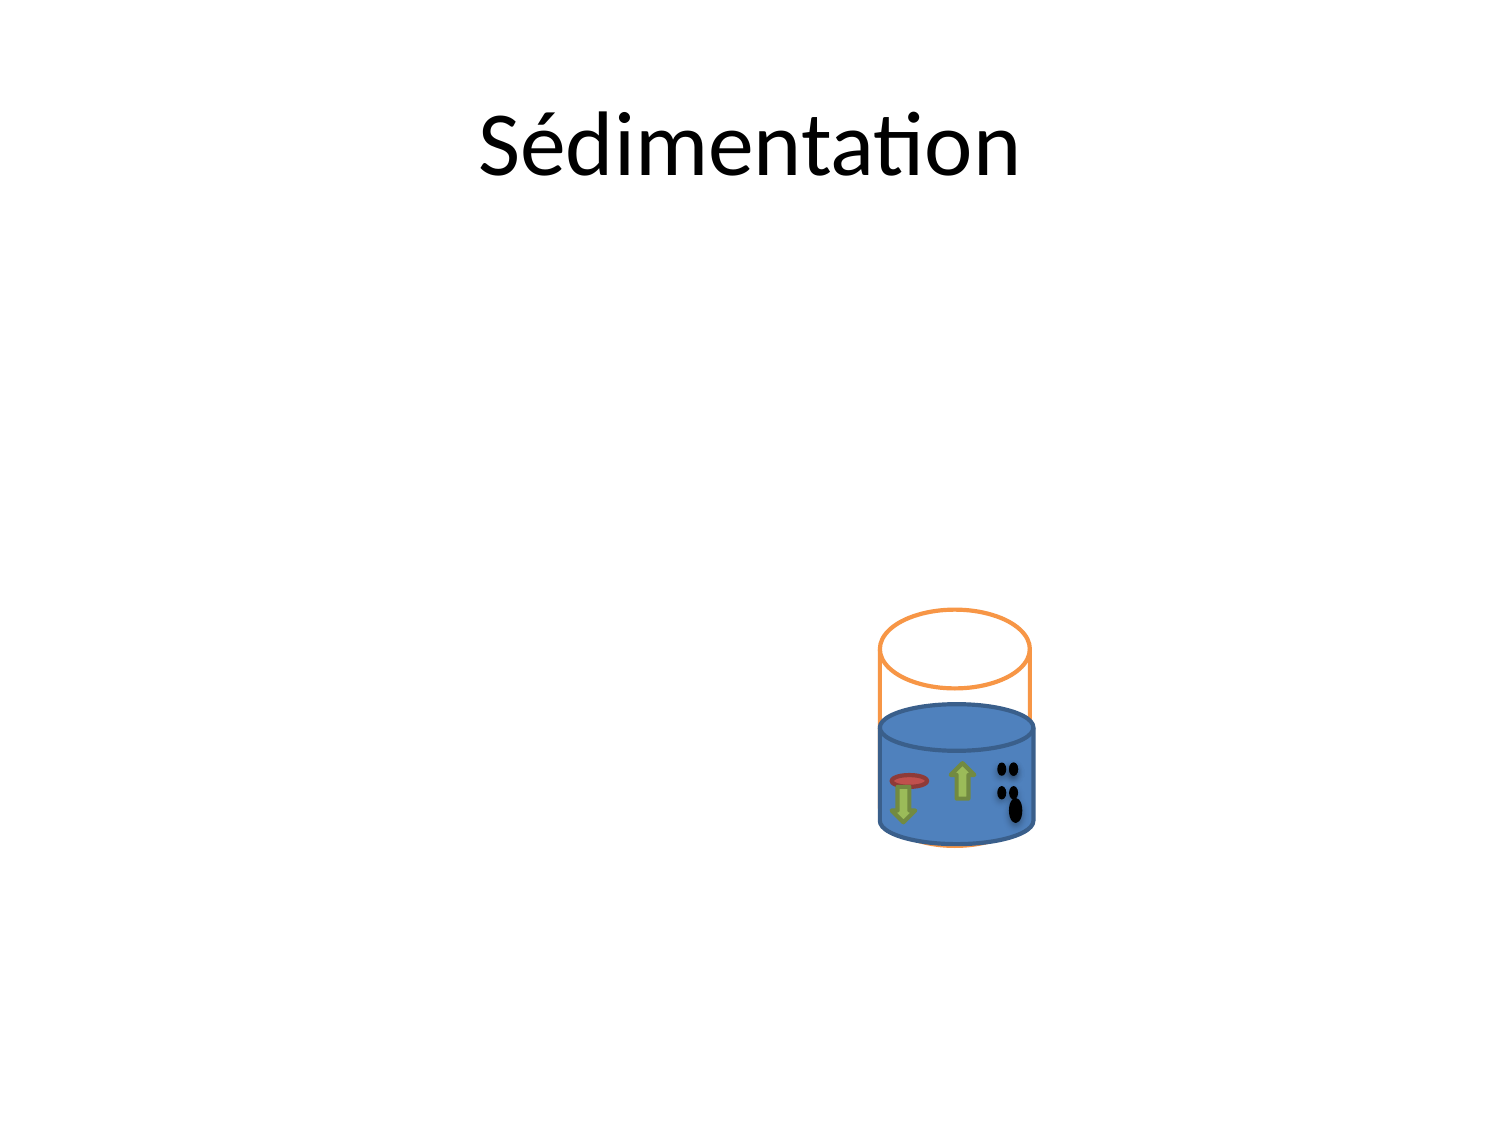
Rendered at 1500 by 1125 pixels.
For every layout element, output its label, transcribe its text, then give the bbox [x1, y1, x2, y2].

title Sédimentation [75, 45, 1425, 233]
text_box [877, 607, 1032, 726]
text_box [1009, 762, 1019, 776]
text_box [1008, 802, 1023, 823]
text_box [997, 786, 1007, 800]
text_box [997, 762, 1007, 776]
text_box [889, 772, 930, 789]
text_box [1009, 786, 1019, 800]
text_box [877, 702, 1036, 847]
text_box [948, 761, 977, 801]
text_box [889, 784, 918, 825]
